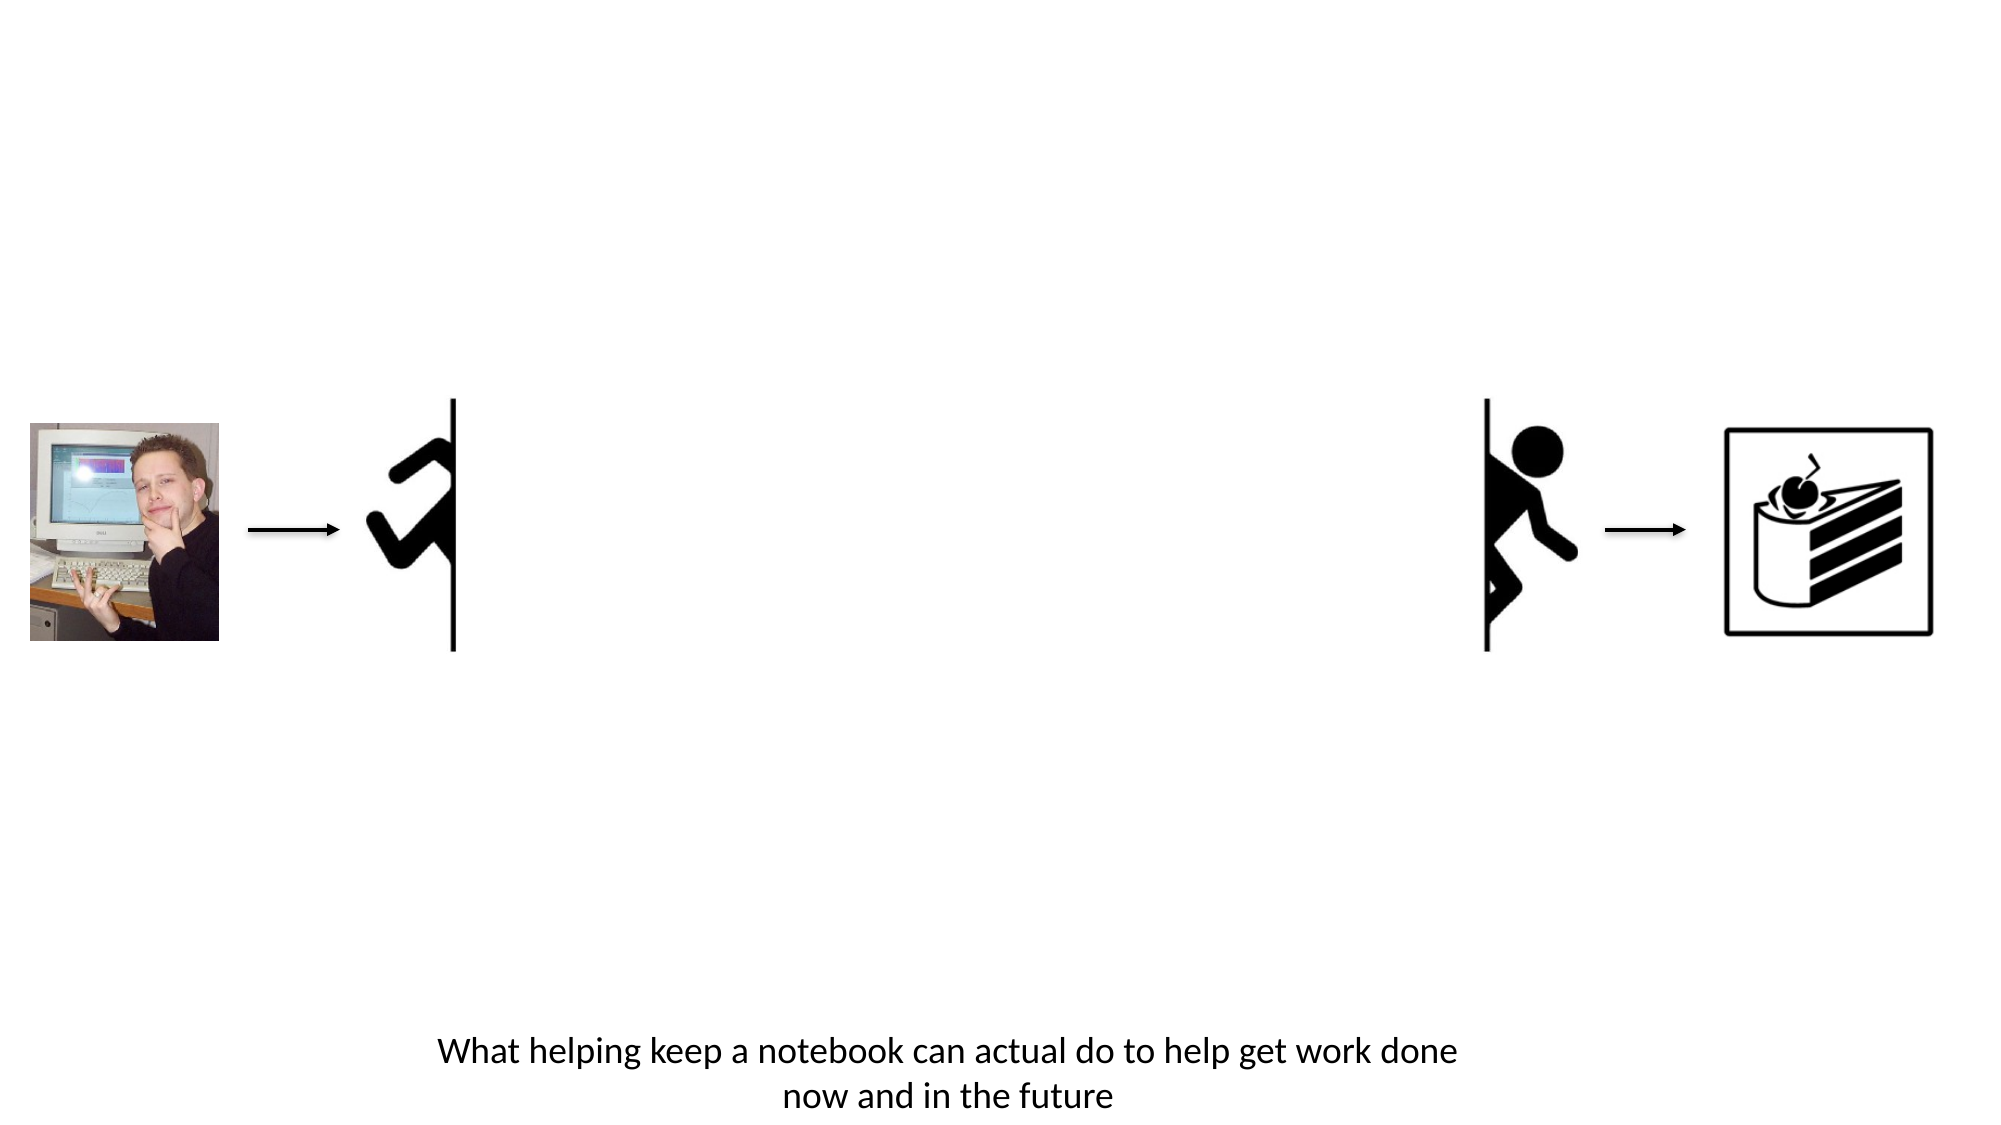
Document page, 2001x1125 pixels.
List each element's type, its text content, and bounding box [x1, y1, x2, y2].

picture [30, 423, 219, 641]
picture [1481, 391, 1583, 655]
text_box What helping keep a notebook can actual do to help get work done now and in the future [388, 1018, 1508, 1124]
picture [355, 391, 457, 655]
picture [1713, 416, 1945, 648]
